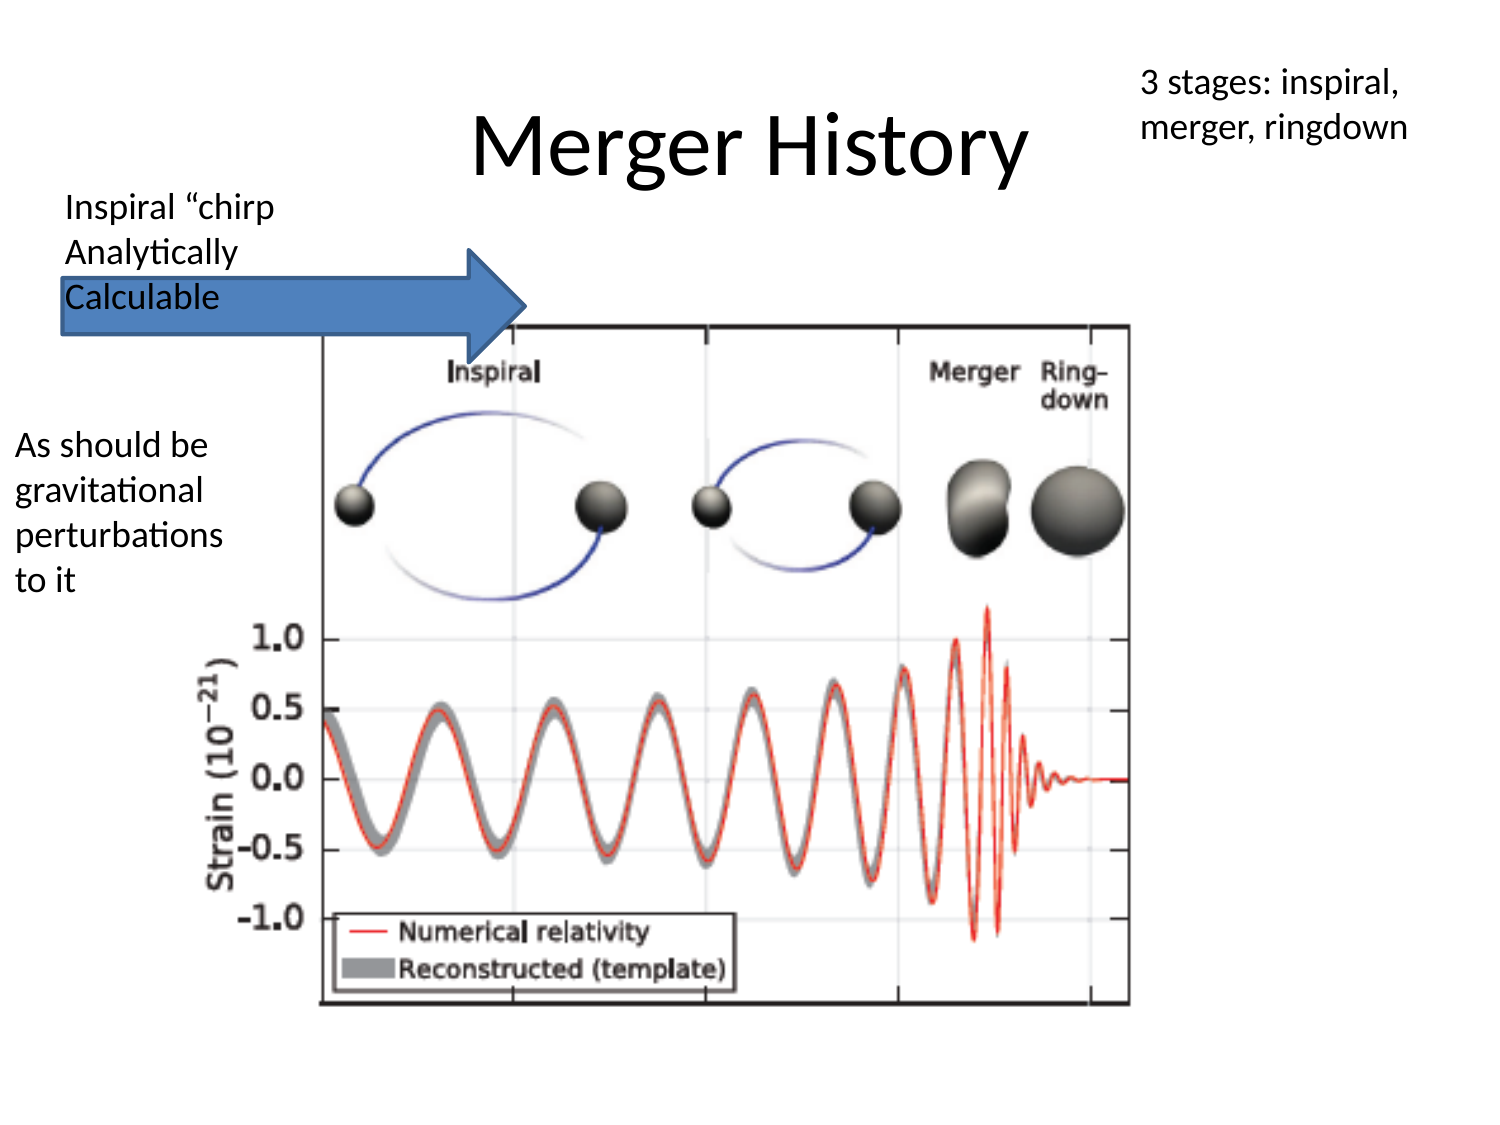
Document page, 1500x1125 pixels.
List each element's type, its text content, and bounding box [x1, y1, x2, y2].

text_box [60, 325, 183, 337]
text_box Inspiral “chirp Analytically Calculable [50, 174, 300, 325]
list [188, 249, 1268, 1051]
text_box As should be gravitational perturbations to it [0, 412, 183, 653]
text_box 3 stages: inspiral, merger, ringdown [1125, 49, 1475, 380]
title Merger History [75, 45, 1425, 233]
